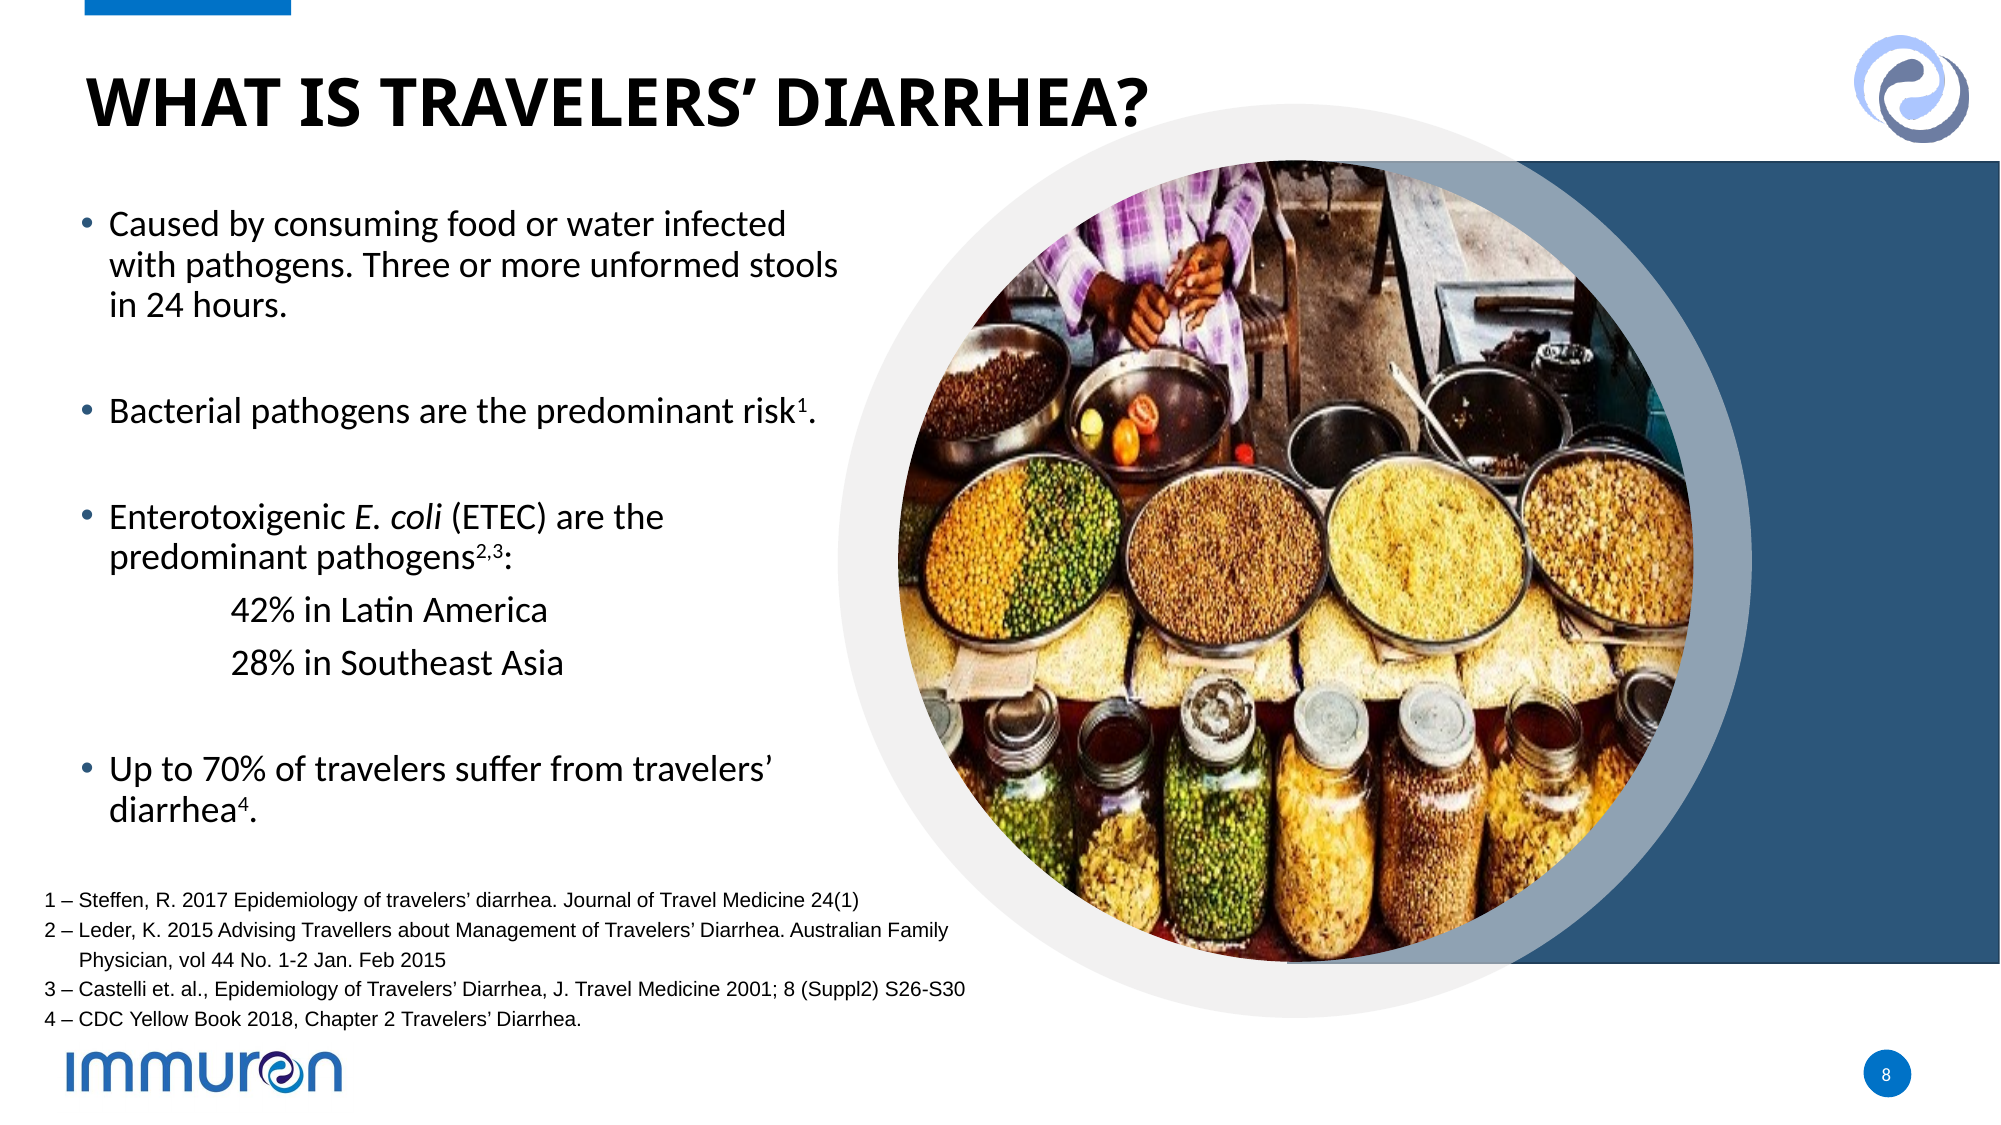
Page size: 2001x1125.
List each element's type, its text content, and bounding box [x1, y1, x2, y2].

list Caused by consuming food or water infected with pathogens. Three or more unformed stools in 24 hours. Bacterial pathogens are the predominant risk1. Enterotoxigenic E. coli (ETEC) are the predominant pathogens2,3: 42% in Latin America 28% in Southeast Asia Up to 70% of travelers suffer from travelers’ diarrhea4. [80, 204, 859, 842]
picture [898, 160, 1694, 962]
text_box 1 – Steffen, R. 2017 Epidemiology of travelers’ diarrhea. Journal of Travel Medicine 24(1) 2 – Leder, K. 2015 Advising Travellers about Management of Travelers’ Diarrhea. Australian Family Physician, vol 44 No. 1-2 Jan. Feb 2015 3 – Castelli et. al., Epidemiology of Travelers’ Diarrhea, J. Travel Medicine 2001; 8 (Suppl2) S26-S30 4 – CDC Yellow Book 2018, Chapter 2 Travelers’ Diarrhea. [29, 873, 1054, 1039]
title WHAT IS TRAVELERS’ DIARRHEA? [86, 0, 1162, 218]
picture [57, 1042, 354, 1113]
